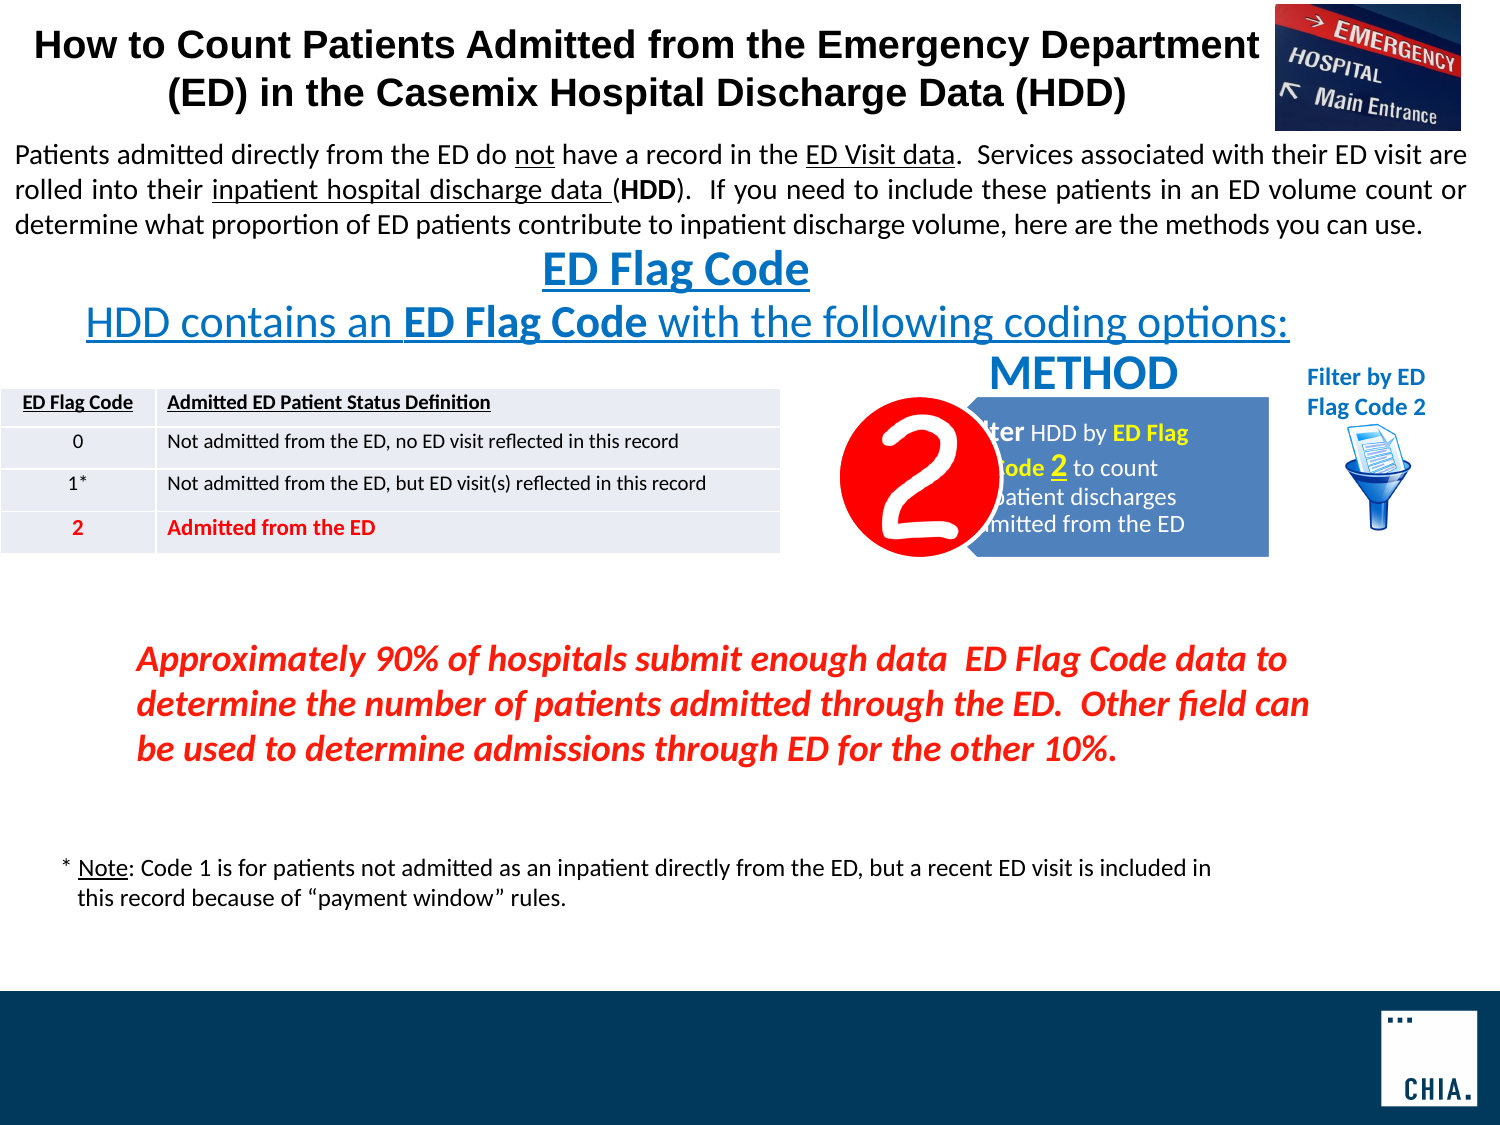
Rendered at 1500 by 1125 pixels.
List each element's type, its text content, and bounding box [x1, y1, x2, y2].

table_cell Not admitted from the ED, no ED visit reflected in this record [157, 428, 780, 468]
picture [1274, 3, 1462, 131]
table_cell Admitted from the ED [157, 512, 780, 553]
picture [1317, 415, 1437, 535]
text_box * Note: Code 1 is for patients not admitted as an inpatient directly from the ED, but a recent ED visit is included in this record because of “payment window” rules. [45, 843, 1433, 919]
table_cell 1* [1, 470, 155, 511]
title How to Count Patients Admitted from the Emergency Department (ED) in the Casemix Hospital Discharge Data (HDD) [0, 14, 1269, 120]
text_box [809, 391, 1300, 563]
picture [0, 991, 1500, 1125]
table_cell Not admitted from the ED, but ED visit(s) reflected in this record [157, 470, 780, 511]
text_box ED Flag Code [527, 228, 826, 303]
text_box METHOD [973, 332, 1194, 390]
text_box Filter by ED Flag Code 2 [1292, 353, 1444, 429]
table_header Admitted ED Patient Status Definition [157, 389, 780, 426]
table_cell 2 [1, 512, 155, 553]
text_box Approximately 90% of hospitals submit enough data ED Flag Code data to determine the number of patients admitted through the ED. Other field can be used to determine admissions through ED for the other 10%. [121, 626, 1366, 777]
text_box Patients admitted directly from the ED do not have a record in the ED Visit data. Services associated with their ED visit are rolled into their inpatient hospital discharge data (HDD). If you need to include these patients in an ED volume count or determine what proportion of ED patients contribute to inpatient discharge volume, here are the methods you can use. [0, 128, 1483, 248]
text_box HDD contains an ED Flag Code with the following coding options: [70, 284, 1305, 354]
table_header ED Flag Code [1, 389, 155, 426]
table_cell 0 [1, 428, 155, 468]
